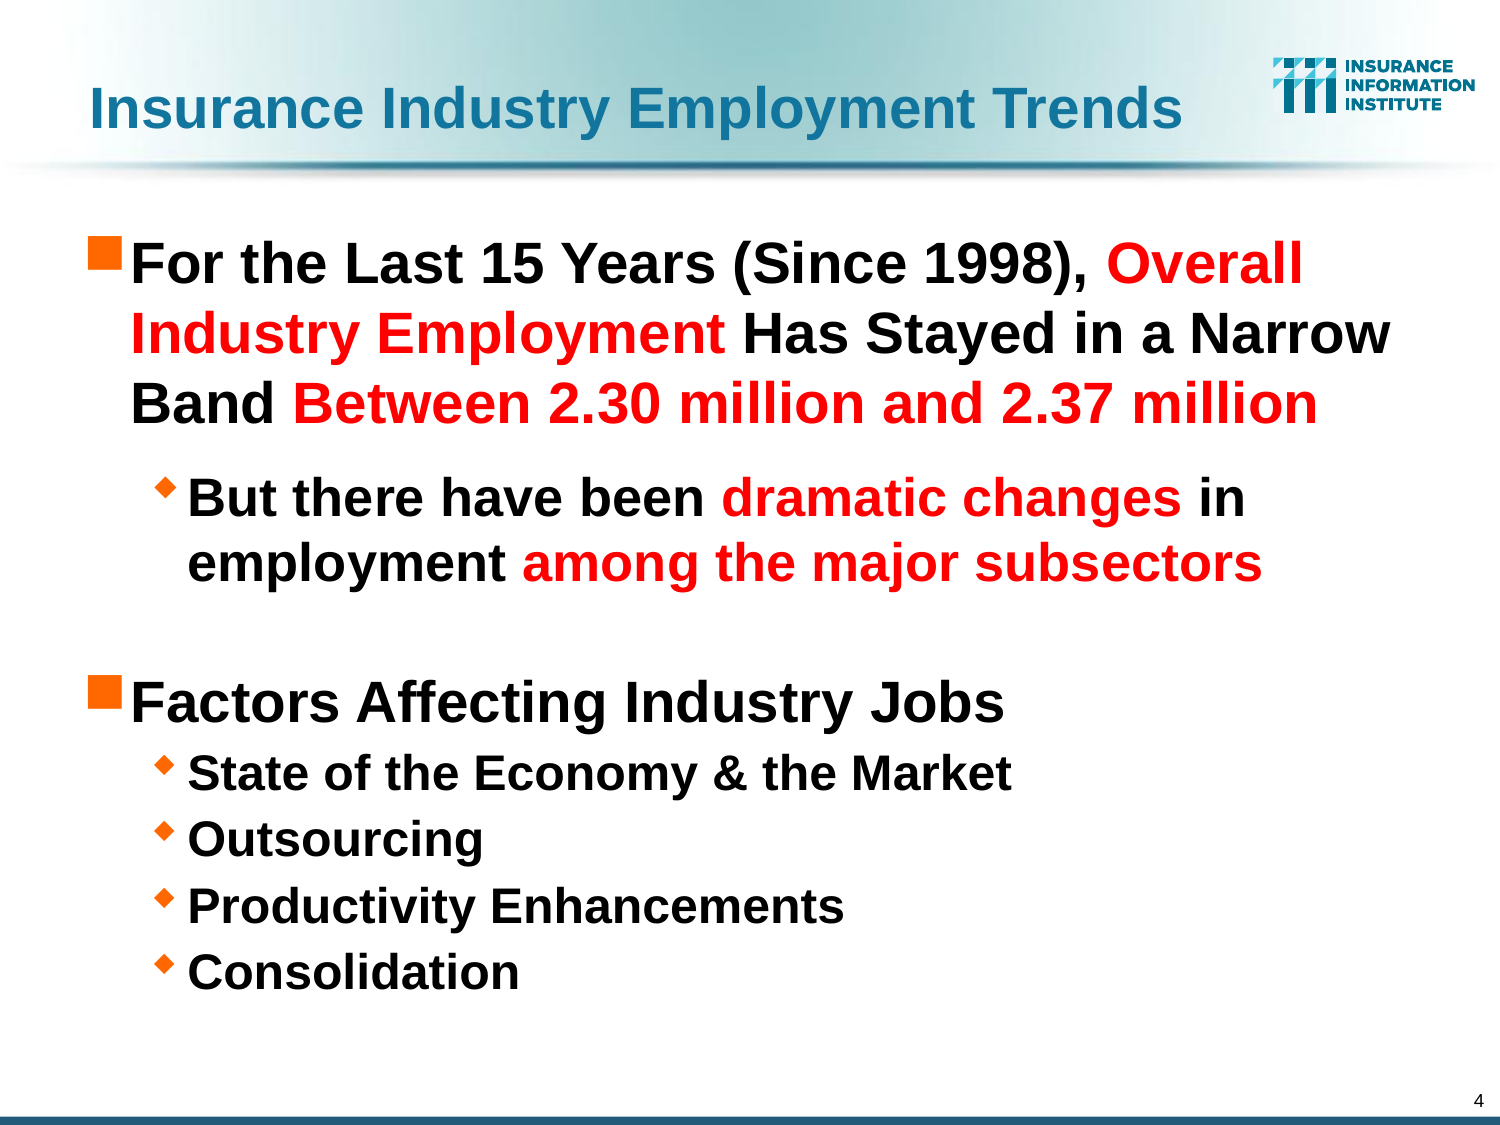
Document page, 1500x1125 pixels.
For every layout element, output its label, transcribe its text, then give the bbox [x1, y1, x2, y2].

slide_number 4 [1410, 1091, 1485, 1112]
text_box Insurance Industry Employment Trends [74, 62, 1288, 148]
text_box [54, 38, 1263, 162]
list For the Last 15 Years (Since 1998), Overall Industry Employment Has Stayed in a Narrow Band Between 2.30 million and 2.37 million But there have been dramatic changes in employment among the major subsectors Factors Affecting Industry Jobs State of the Economy & the Market Outsourcing Productivity Enhancements Consolidation [75, 217, 1416, 1086]
picture [0, 0, 1500, 189]
